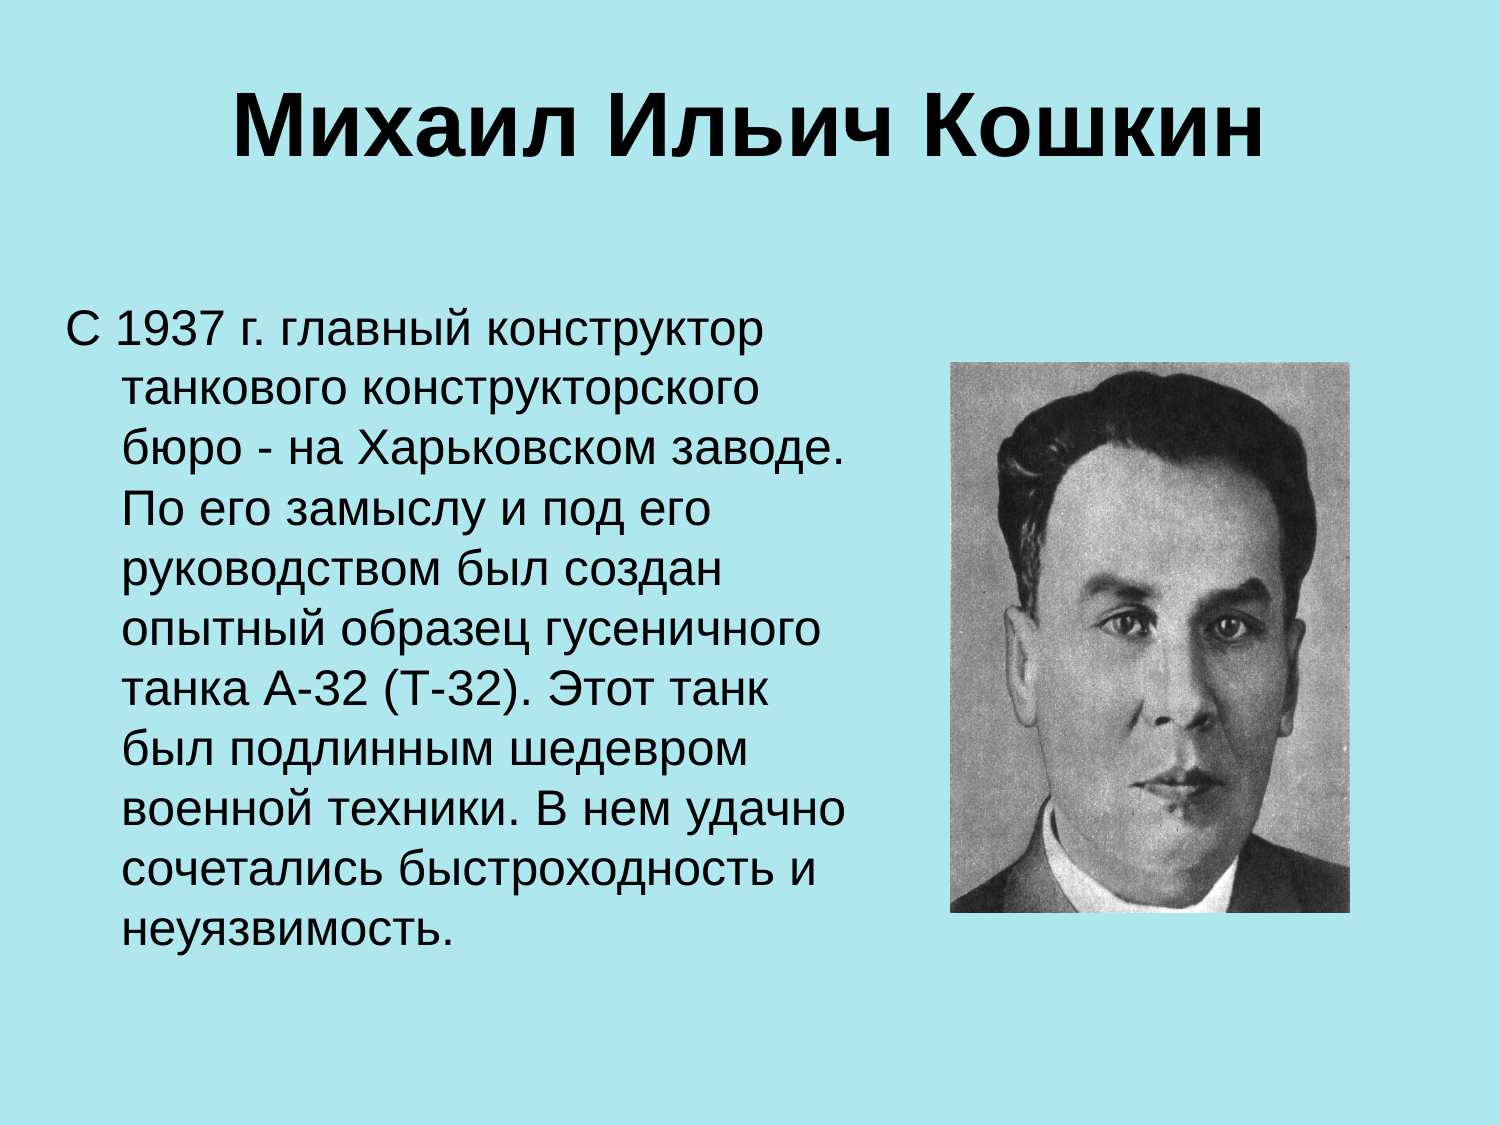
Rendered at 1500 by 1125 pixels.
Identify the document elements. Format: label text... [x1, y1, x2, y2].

list С 1937 г. главный конструктор танкового конструкторского бюро - на Харьковском заводе. По его замыслу и под его руководством был создан опытный образец гусеничного танка А-32 (Т-32). Этот танк был подлинным шедевром военной техники. В нем удачно сочетались быстроходность и неуязвимость. [49, 287, 888, 1031]
title Михаил Ильич Кошкин [112, 0, 1388, 241]
picture [949, 362, 1351, 913]
